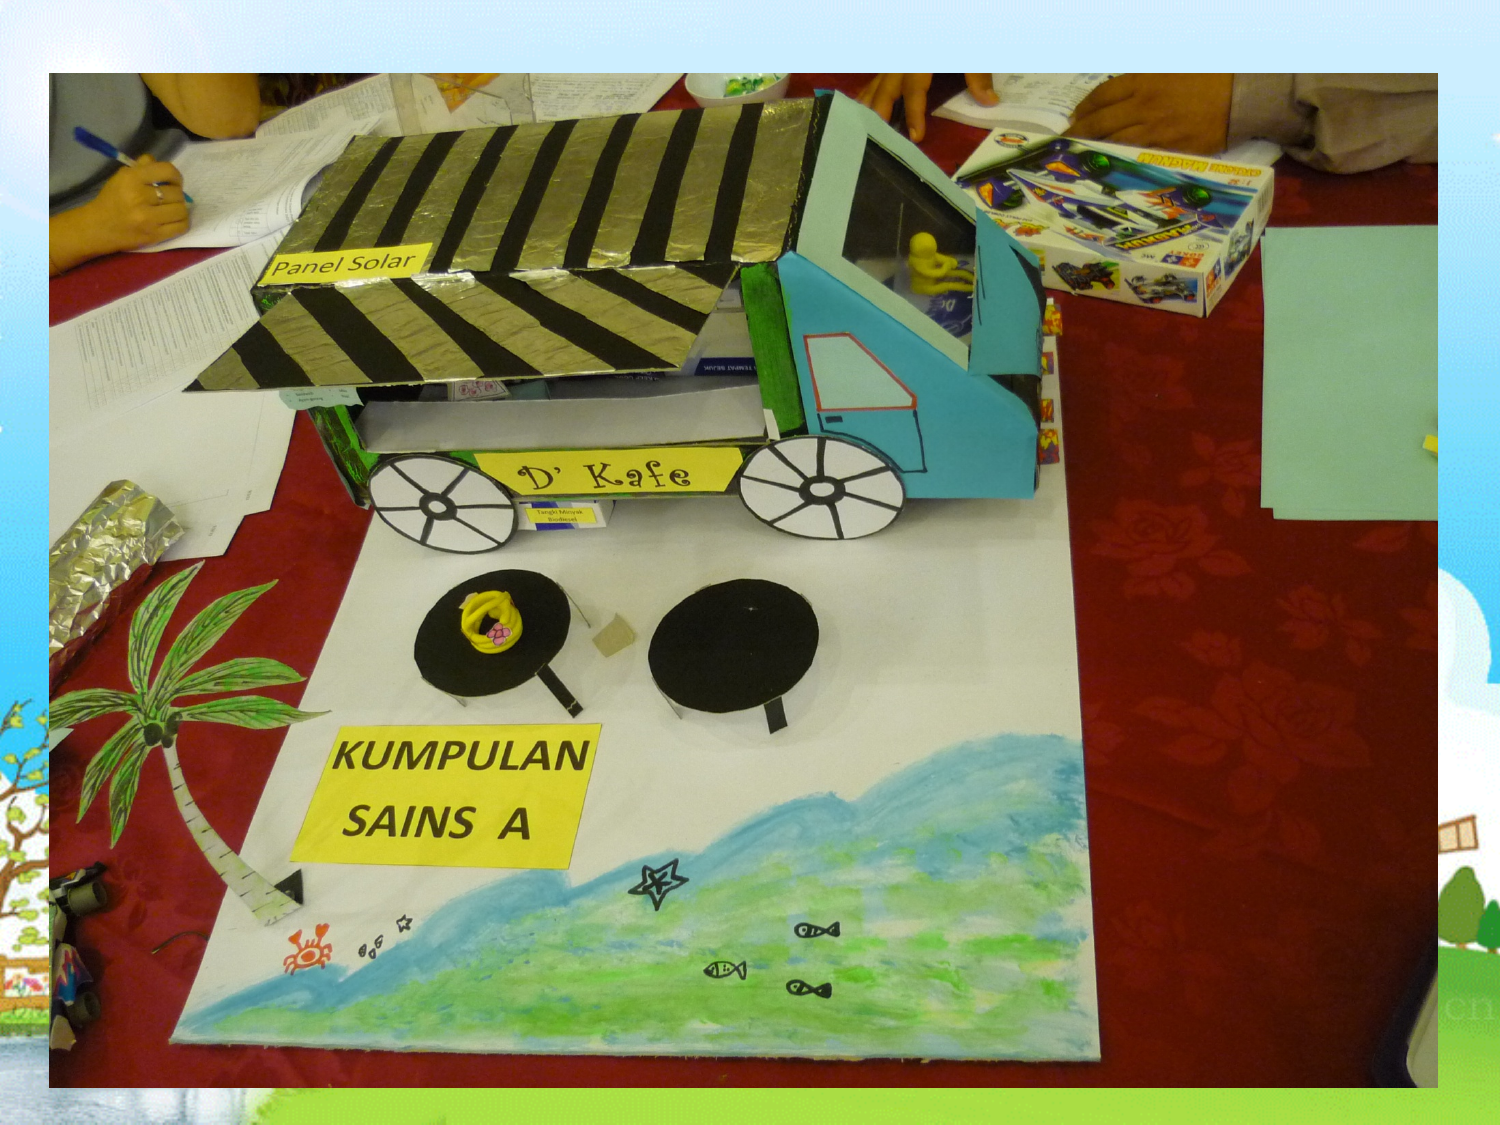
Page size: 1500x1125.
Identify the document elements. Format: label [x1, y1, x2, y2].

list [49, 73, 1438, 1088]
picture [0, 0, 1500, 1125]
